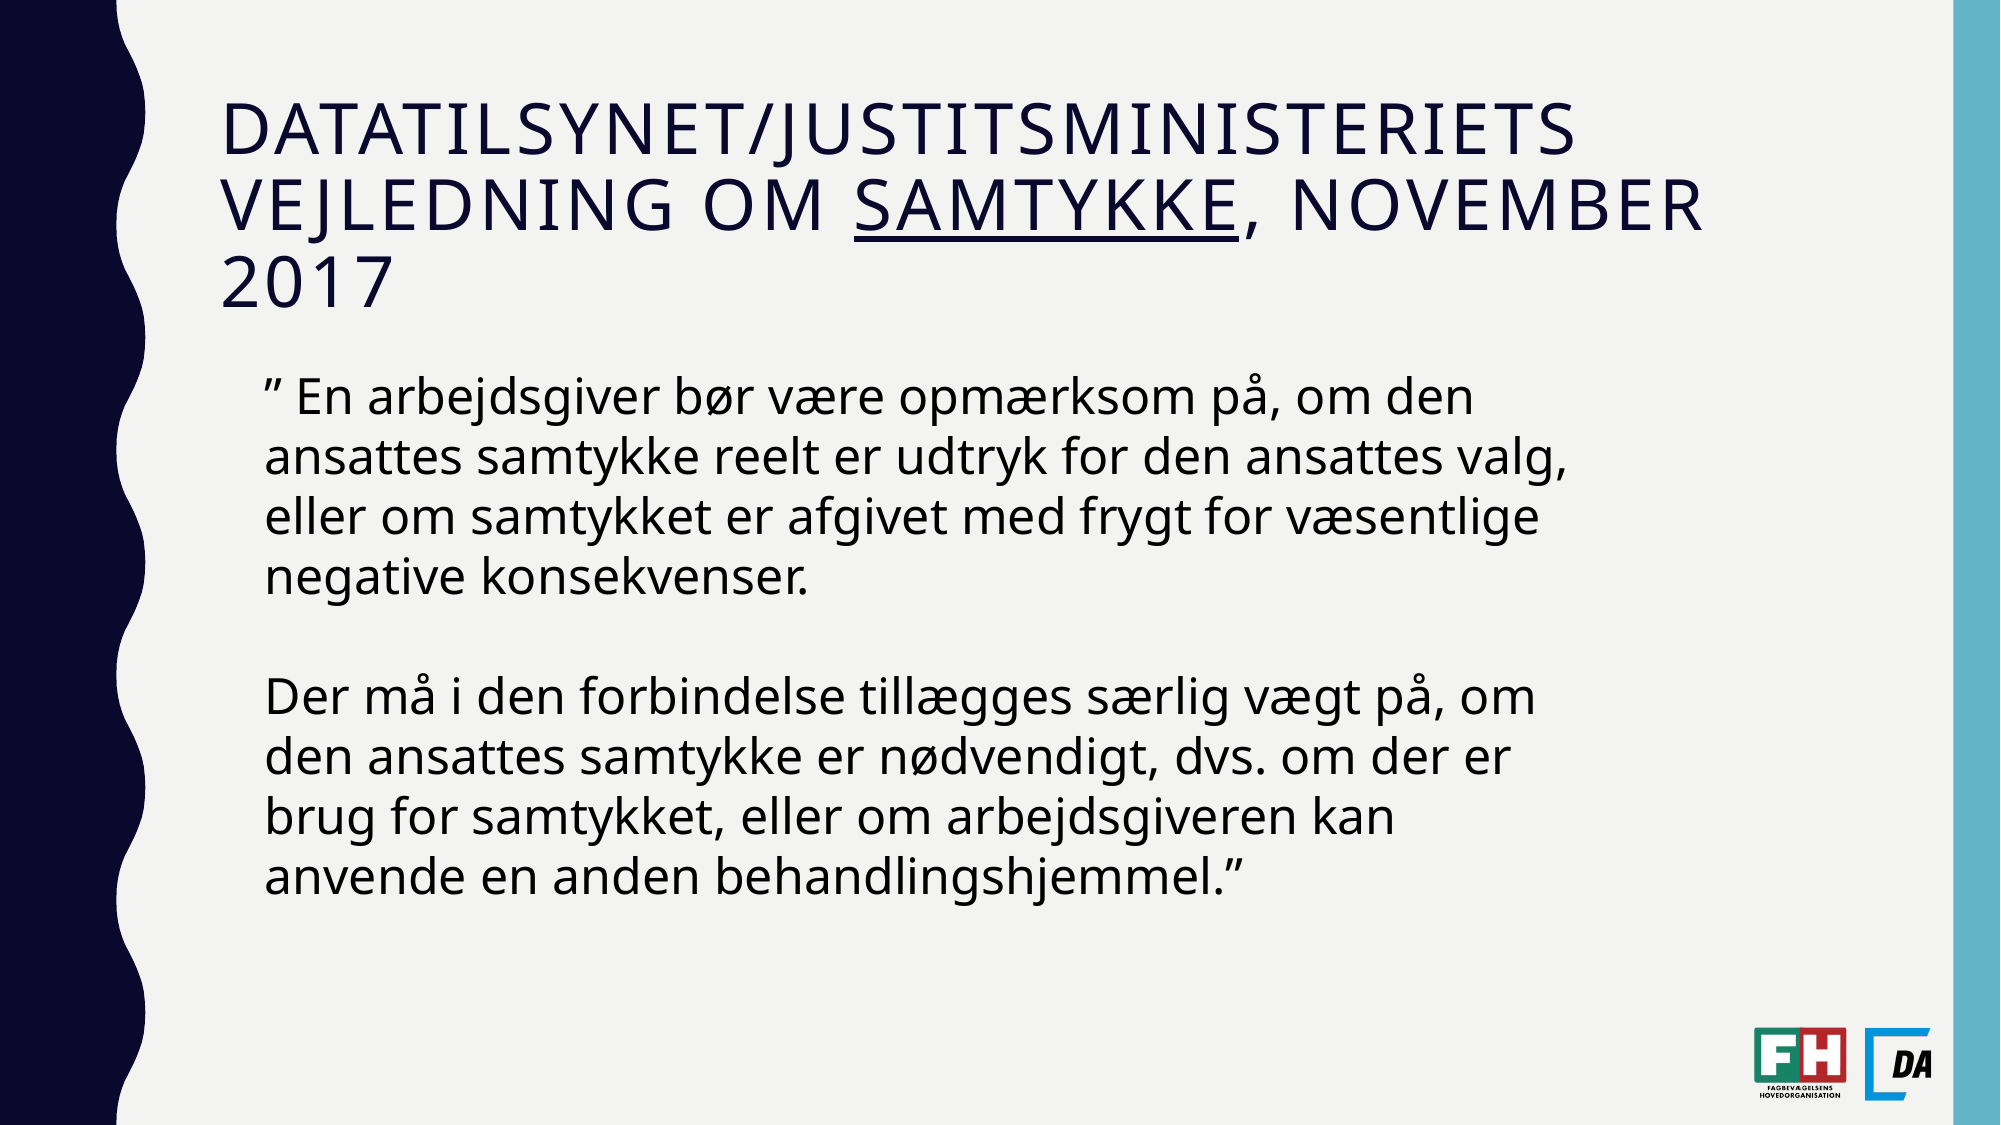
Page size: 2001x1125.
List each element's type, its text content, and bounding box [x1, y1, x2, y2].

text_box ” En arbejdsgiver bør være opmærksom på, om den ansattes samtykke reelt er udtryk for den ansattes valg, eller om samtykket er afgivet med frygt for væsentlige negative konsekvenser. Der må i den forbindelse tillægges særlig vægt på, om den ansattes samtykke er nødvendigt, dvs. om der er brug for samtykket, eller om arbejdsgiveren kan anvende en anden behandlingshjemmel.” [249, 357, 1628, 913]
title Datatilsynet/justitsministeriets vejledning om samtykke, november 2017 [205, 85, 1875, 331]
picture [1727, 1017, 1942, 1110]
